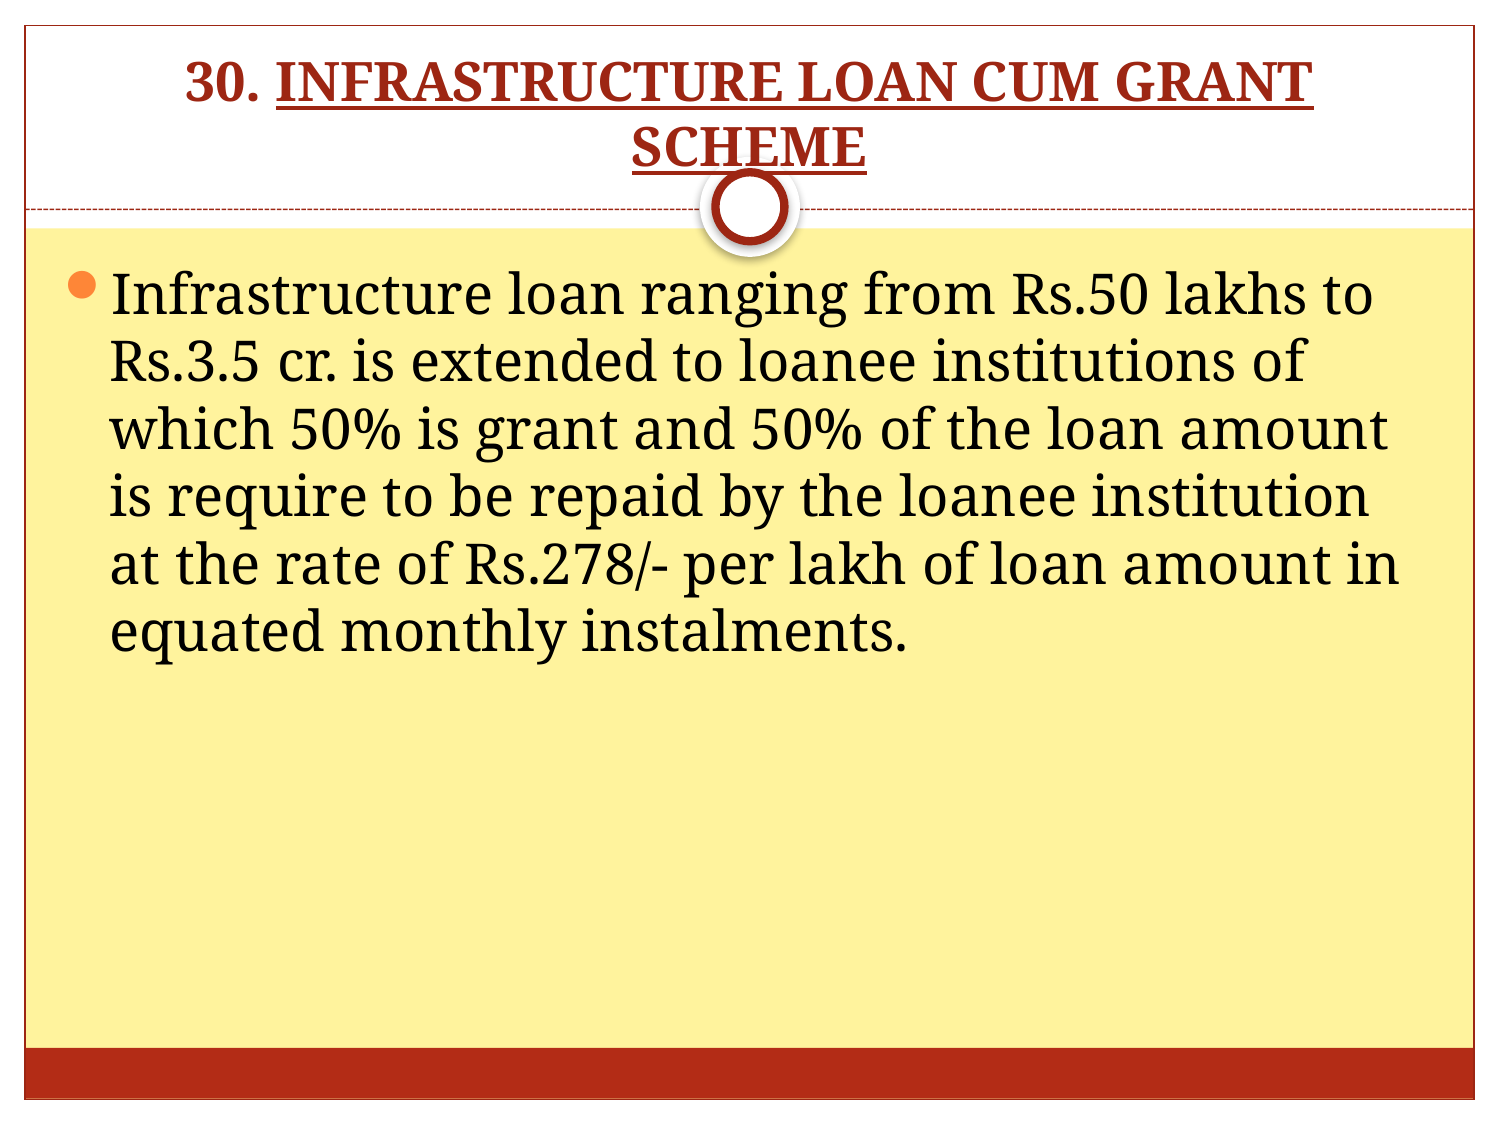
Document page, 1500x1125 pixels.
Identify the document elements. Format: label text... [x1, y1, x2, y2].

list Infrastructure loan ranging from Rs.50 lakhs to Rs.3.5 cr. is extended to loanee institutions of which 50% is grant and 50% of the loan amount is require to be repaid by the loanee institution at the rate of Rs.278/- per lakh of loan amount in equated monthly instalments. [49, 250, 1445, 1001]
title 30. INFRASTRUCTURE LOAN CUM GRANT SCHEME [49, 37, 1450, 250]
